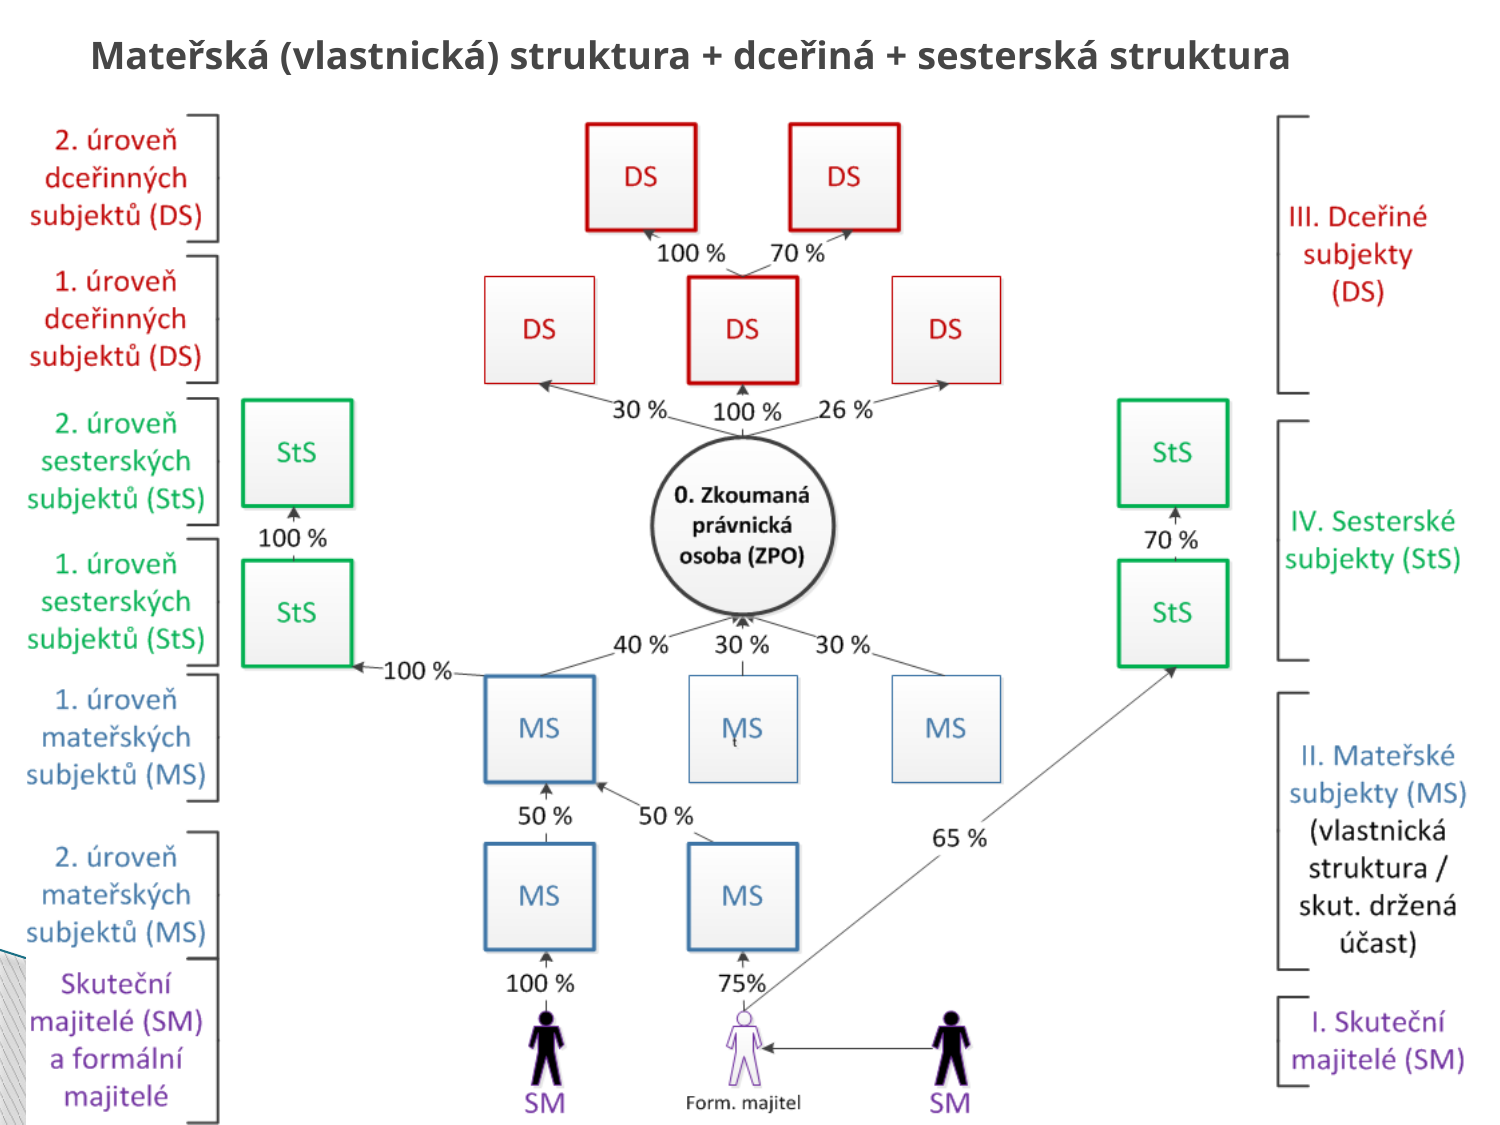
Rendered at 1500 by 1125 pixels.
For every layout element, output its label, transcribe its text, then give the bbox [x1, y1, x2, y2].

picture [26, 113, 1469, 1125]
title Mateřská (vlastnická) struktura + dceřiná + sesterská struktura [75, 19, 1425, 90]
